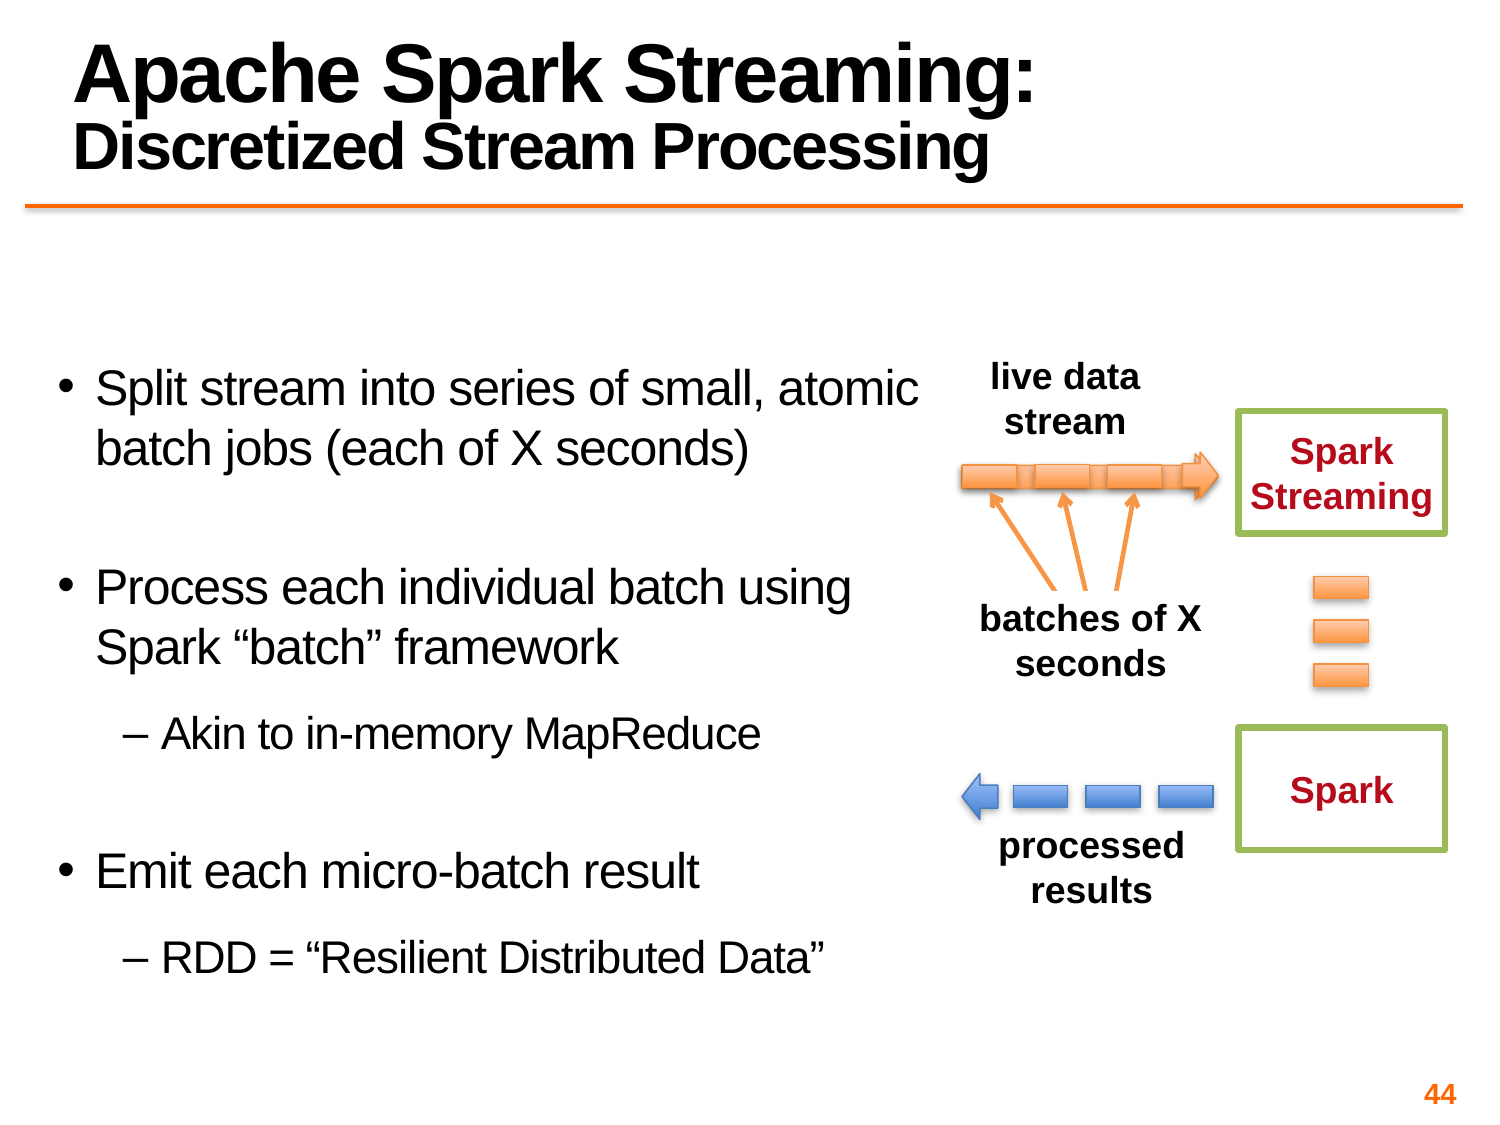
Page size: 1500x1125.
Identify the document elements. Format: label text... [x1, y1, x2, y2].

text_box Spark [1237, 726, 1447, 852]
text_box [989, 491, 1135, 665]
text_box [961, 773, 1221, 920]
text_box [1313, 575, 1369, 687]
list Split stream into series of small, atomic batch jobs (each of X seconds) Process each individual batch using Spark “batch” framework Akin to in-memory MapReduce Emit each micro-batch result RDD = “Resilient Distributed Data” [51, 349, 940, 1069]
text_box Spark Streaming [1237, 409, 1447, 536]
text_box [962, 451, 1219, 499]
text_box batches of X seconds [931, 590, 1250, 688]
slide_number 44 [1112, 1074, 1463, 1110]
title Apache Spark Streaming: Discretized Stream Processing [57, 14, 1463, 190]
text_box live data stream [921, 349, 1209, 446]
